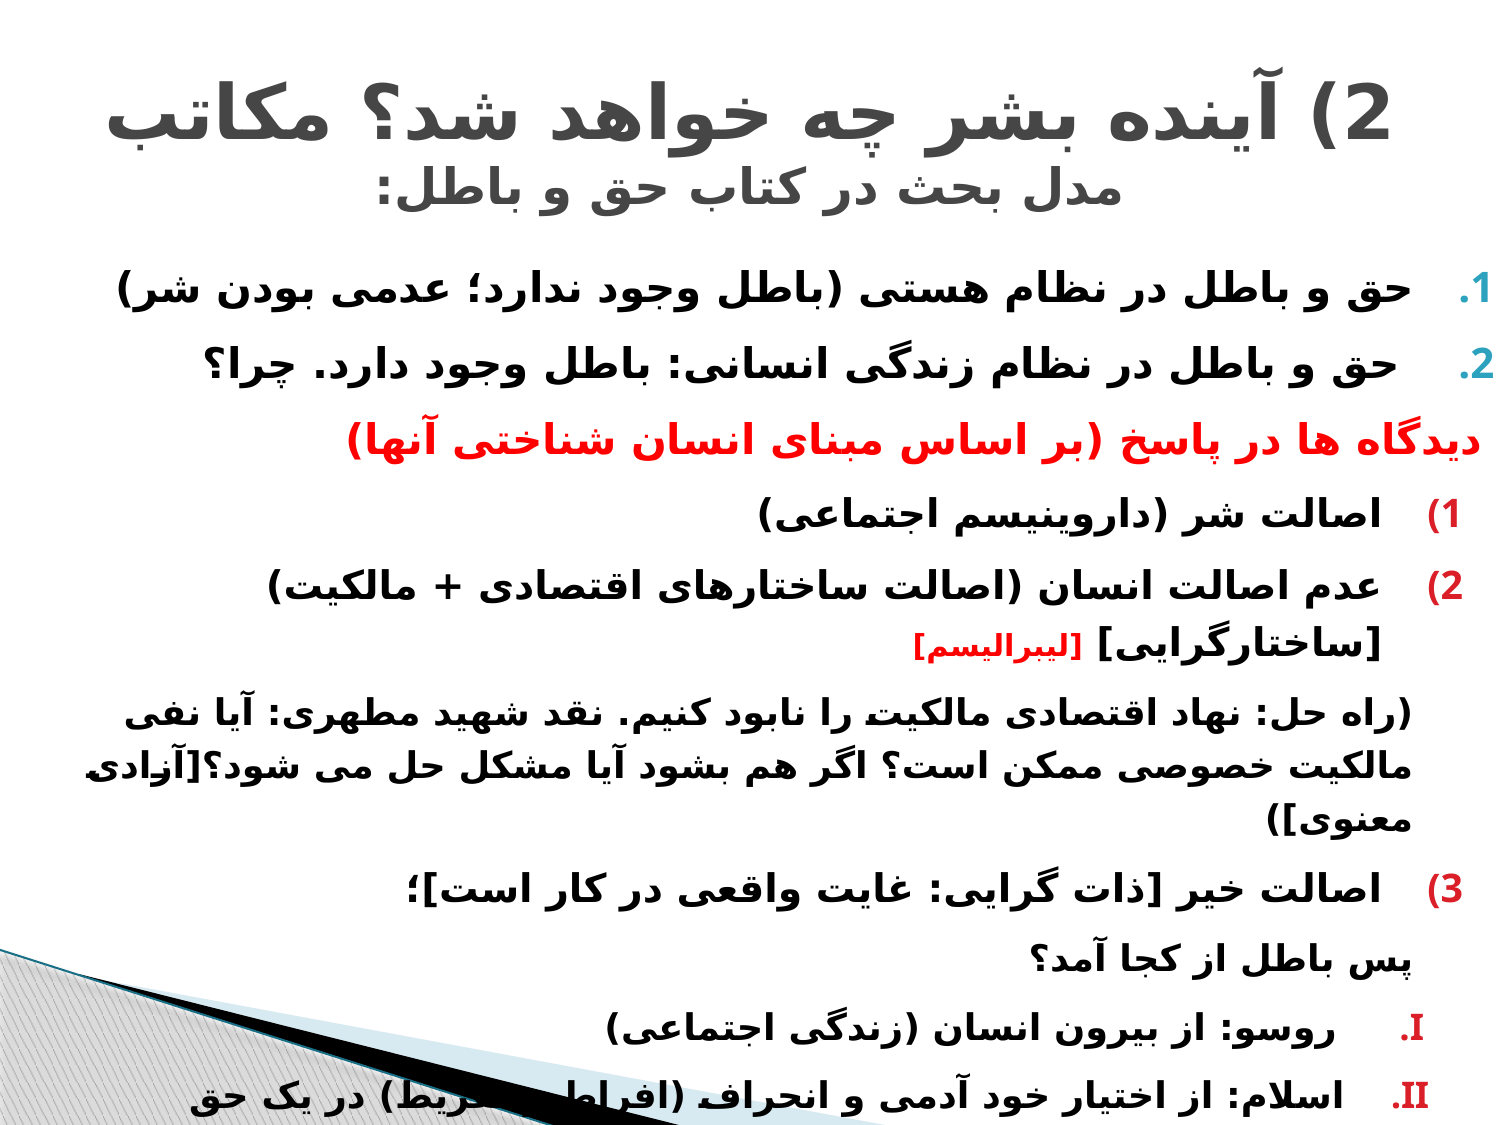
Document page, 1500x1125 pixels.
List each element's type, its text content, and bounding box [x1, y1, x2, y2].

title 2) آینده بشر چه خواهد شد؟ مکاتب مدل بحث در کتاب حق و باطل: [75, 45, 1425, 233]
list حق و باطل در نظام هستی (باطل وجود ندارد؛ عدمی بودن شر) حق و باطل در نظام زندگی انسانی: باطل وجود دارد. چرا؟ دیدگاه ها در پاسخ (بر اساس مبنای انسان شناختی آنها) اصالت شر (داروینیسم اجتماعی) عدم اصالت انسان (اصالت ساختارهای اقتصادی + مالکیت) [ساختارگرایی] [لیبرالیسم] (راه حل: نهاد اقتصادی مالکیت را نابود کنیم. نقد شهید مطهری: آیا نفی مالکیت خصوصی ممکن است؟ اگر هم بشود آیا مشکل حل می شود؟[آزادی معنوی]) اصالت خیر [ذات گرایی: غایت واقعی در کار است]؛ پس باطل از کجا آمد؟ روسو: از بیرون انسان (زندگی اجتماعی) اسلام: از اختیار خود آدمی و انحراف (افراط و تفریط) در یک حق [0, 243, 1500, 1125]
